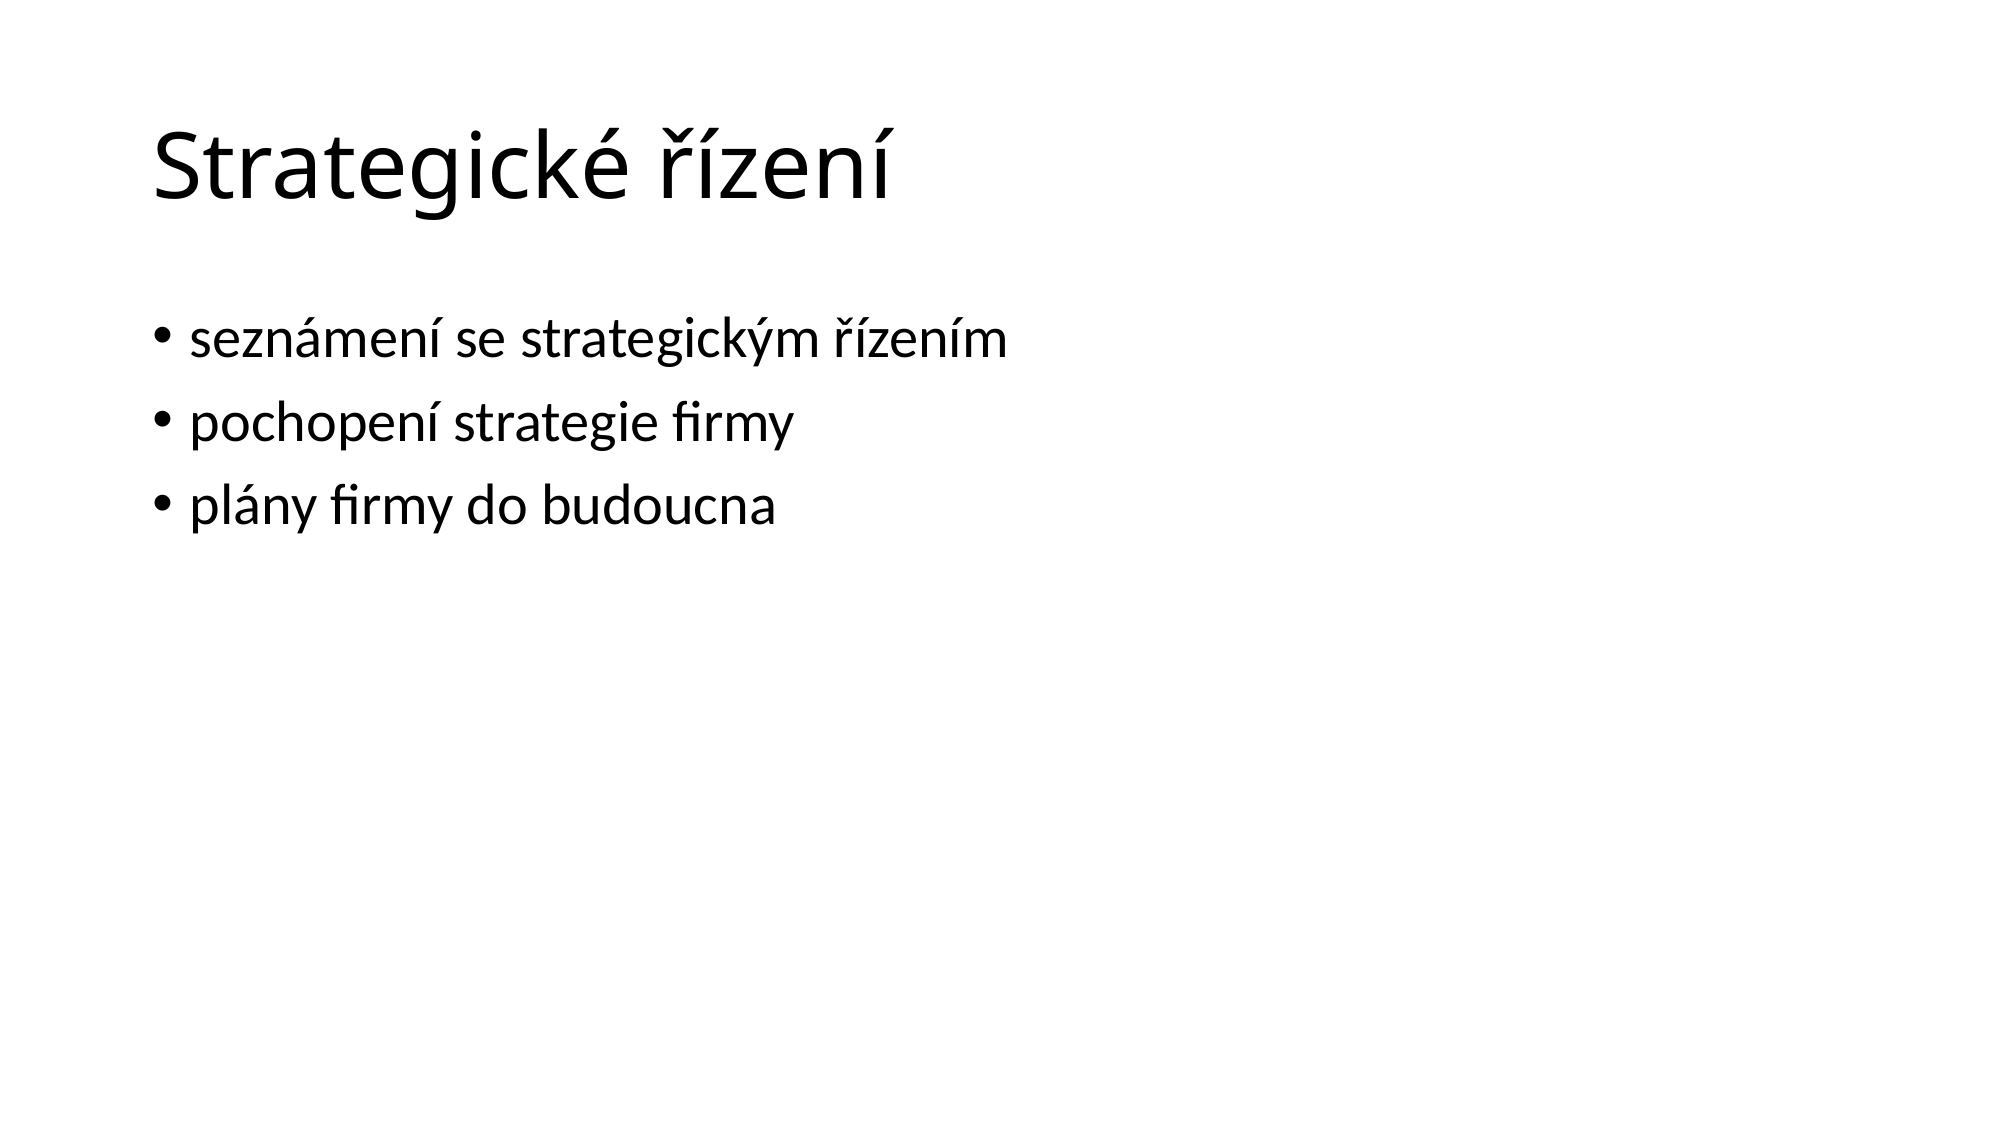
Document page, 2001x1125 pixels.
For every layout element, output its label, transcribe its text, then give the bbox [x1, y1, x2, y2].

title Strategické řízení [137, 59, 1863, 278]
list seznámení se strategickým řízením pochopení strategie firmy plány firmy do budoucna [137, 299, 1863, 1014]
